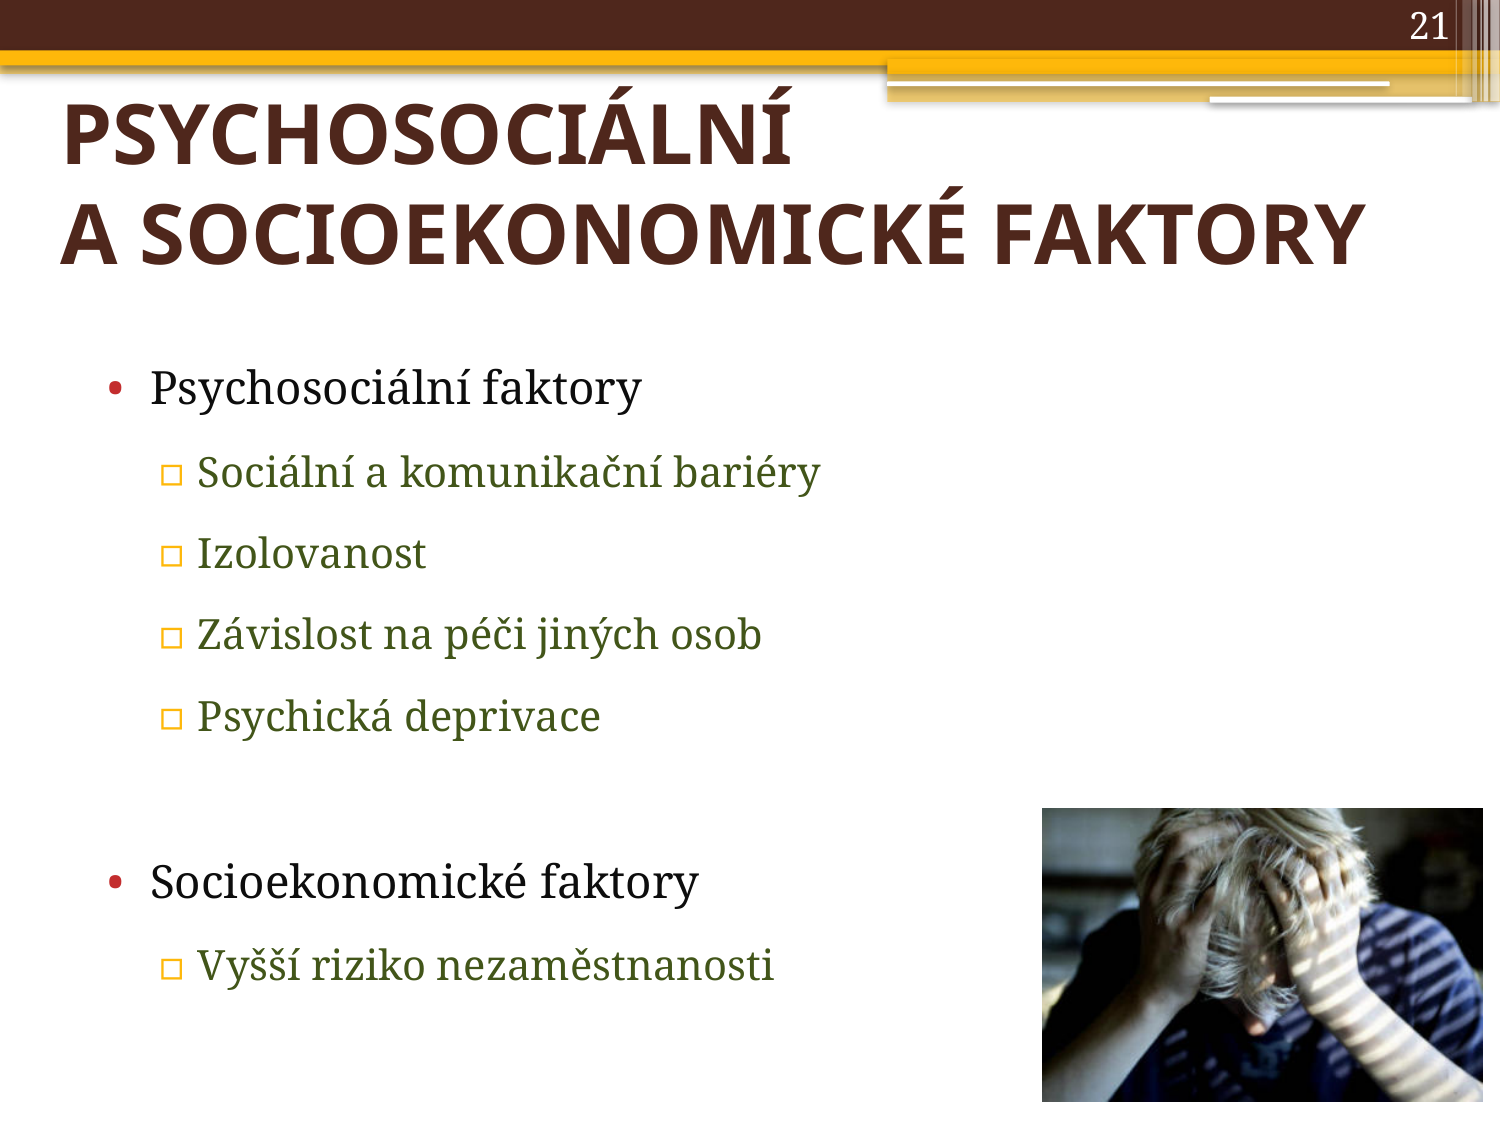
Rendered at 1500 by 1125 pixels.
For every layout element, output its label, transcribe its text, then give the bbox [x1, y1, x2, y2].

picture [1042, 808, 1483, 1102]
slide_number 21 [1340, 0, 1466, 61]
title Psychosociální a socioekonomické faktory [23, 70, 1477, 294]
list Psychosociální faktory Sociální a komunikační bariéry Izolovanost Závislost na péči jiných osob Psychická deprivace Socioekonomické faktory Vyšší riziko nezaměstnanosti [74, 292, 1426, 1079]
